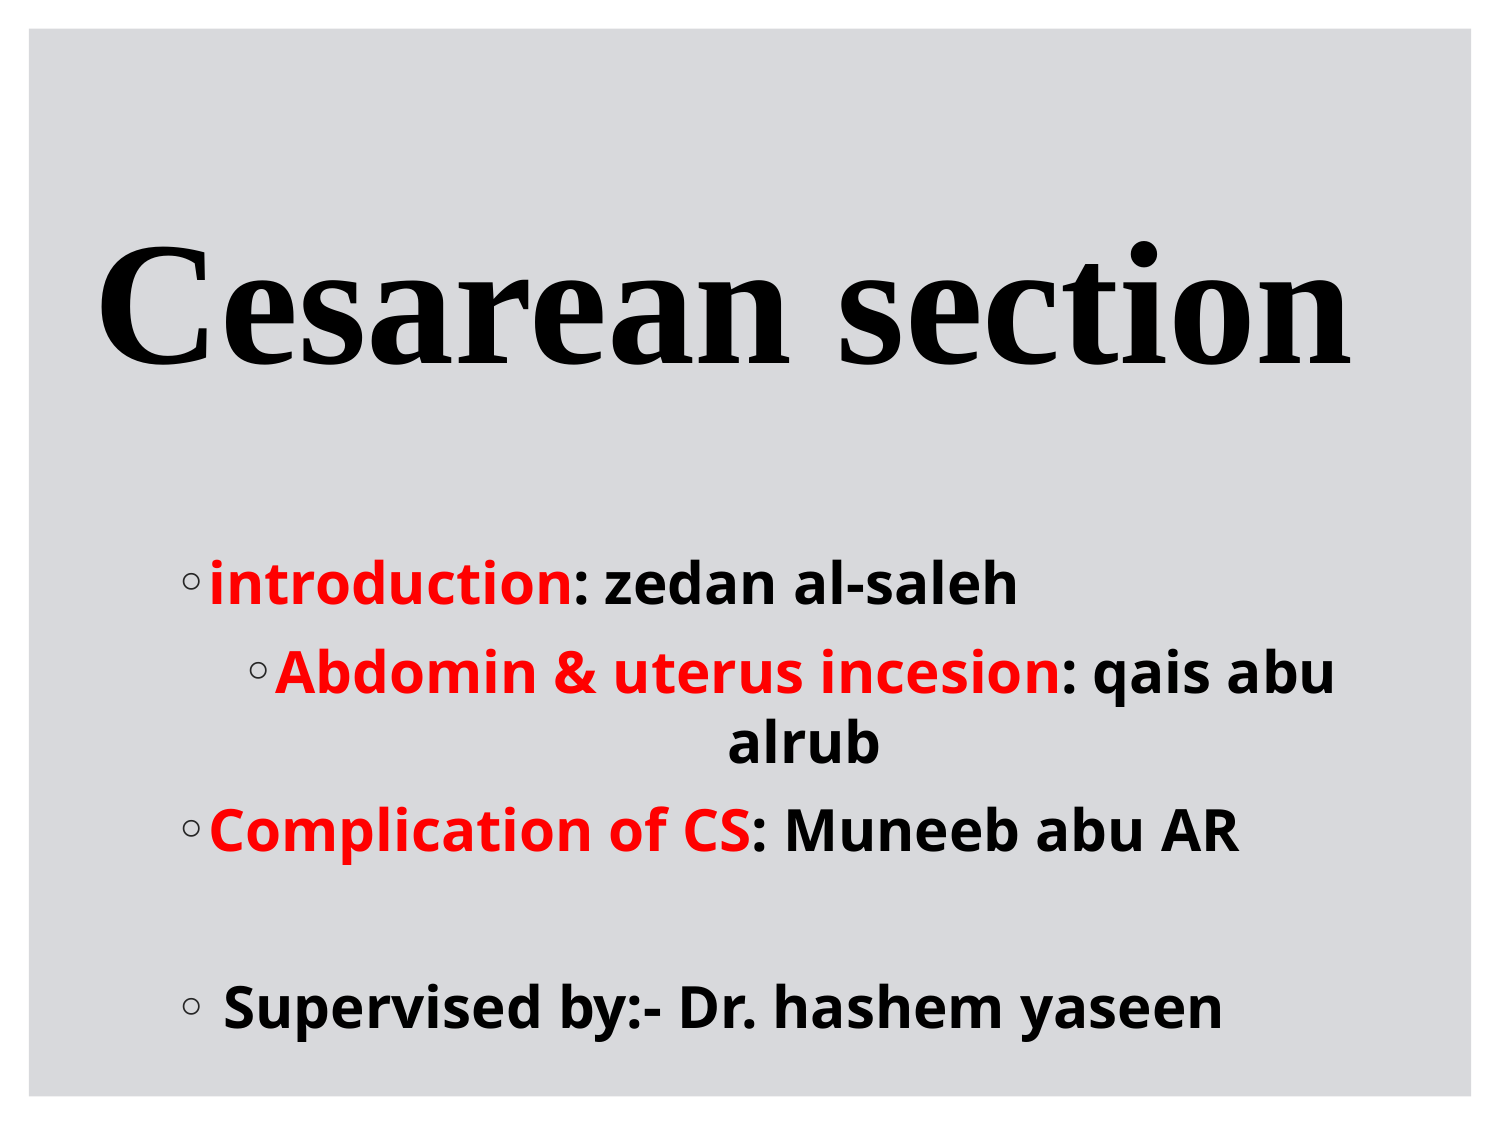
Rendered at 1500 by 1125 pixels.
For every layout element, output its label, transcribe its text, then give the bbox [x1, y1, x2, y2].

list introduction: zedan al-saleh Abdomin & uterus incesion: qais abu alrub Complication of CS: Muneeb abu AR Supervised by:- Dr. hashem yaseen [159, 538, 1420, 1125]
title Cesarean section [76, 113, 1416, 500]
